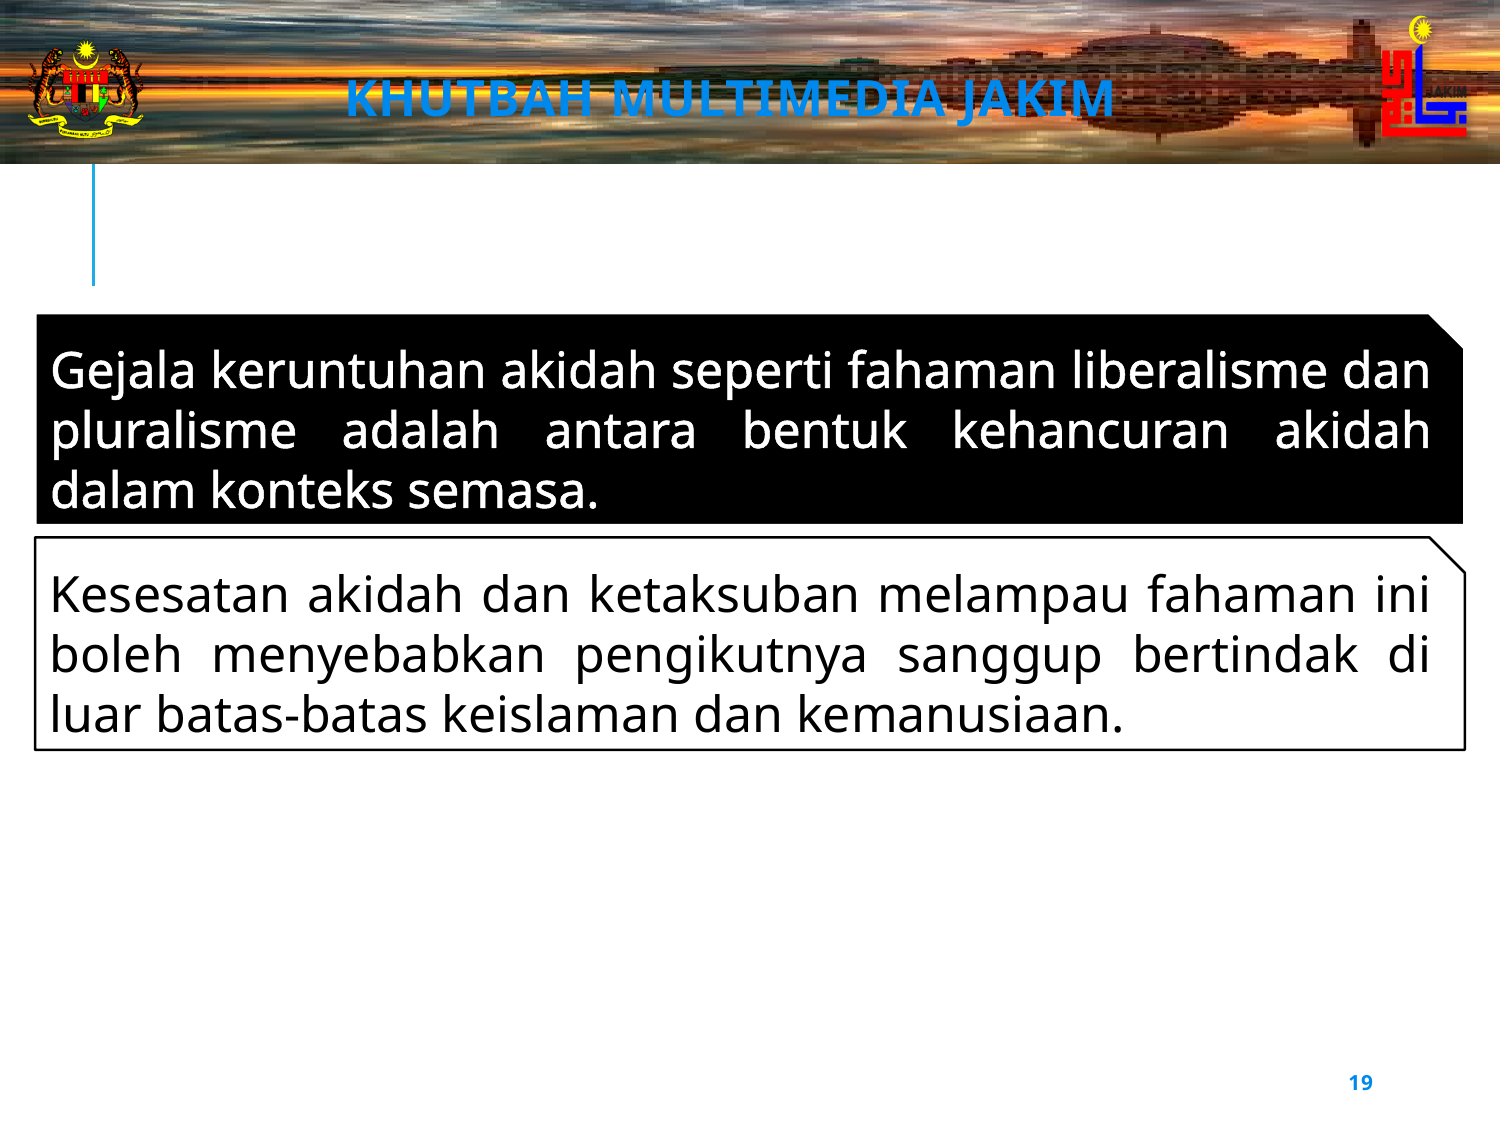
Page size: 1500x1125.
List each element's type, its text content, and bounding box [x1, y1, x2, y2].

text_box Gejala keruntuhan akidah seperti fahaman liberalisme dan pluralisme adalah antara bentuk kehancuran akidah dalam konteks semasa. [33, 311, 1467, 527]
slide_number 19 [1333, 1061, 1454, 1107]
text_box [0, 0, 1500, 165]
text_box Kesesatan akidah dan ketaksuban melampau fahaman ini boleh menyebabkan pengikutnya sanggup bertindak di luar batas-batas keislaman dan kemanusiaan. [33, 536, 1467, 752]
